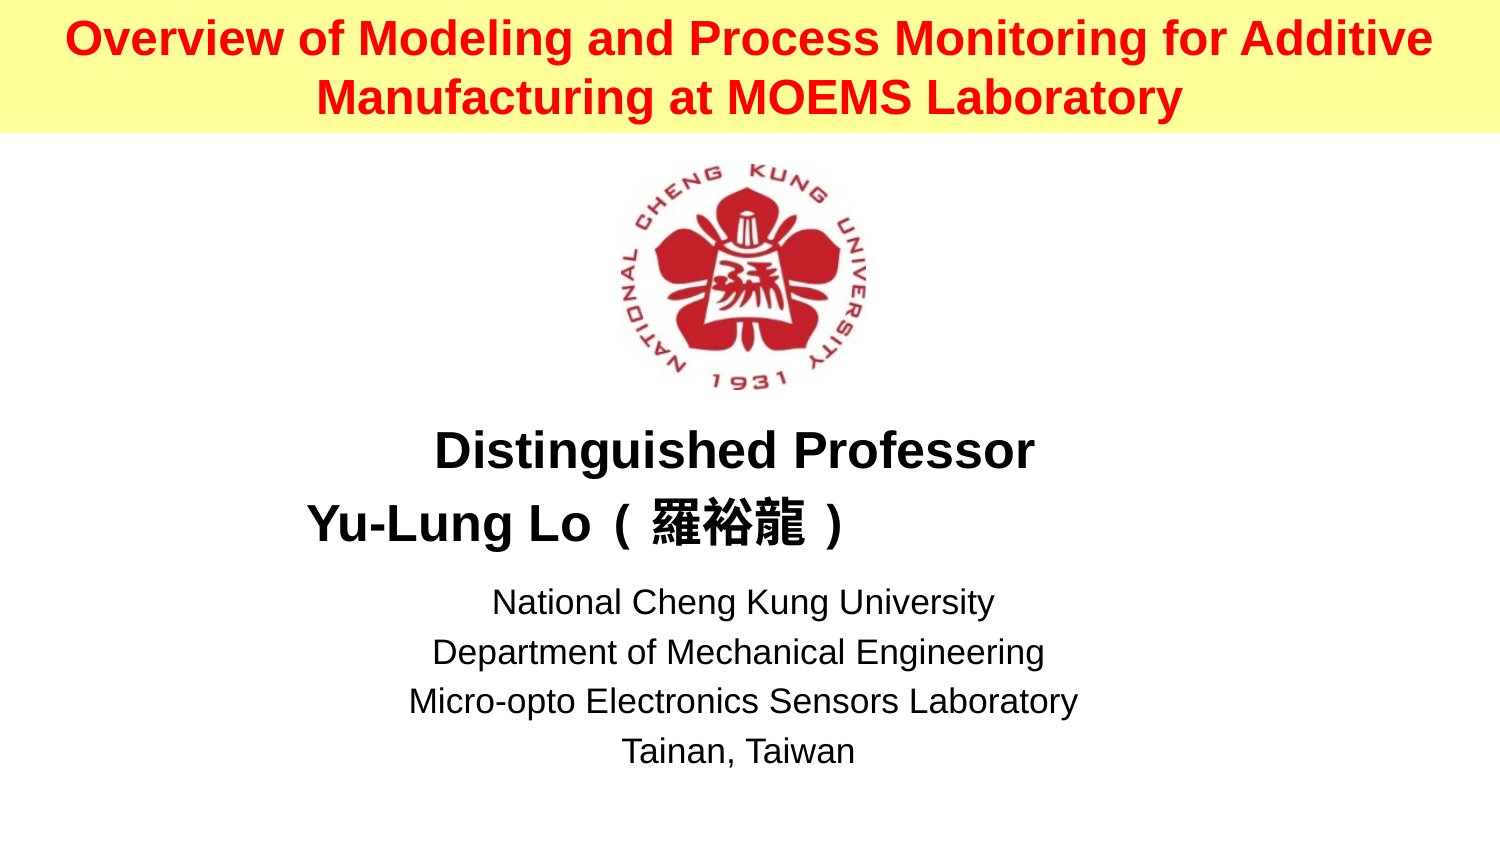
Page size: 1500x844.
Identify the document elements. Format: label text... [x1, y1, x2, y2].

text_box National Cheng Kung University Department of Mechanical Engineering Micro-opto Electronics Sensors Laboratory Tainan, Taiwan [0, 571, 1500, 810]
picture [621, 164, 866, 390]
text_box Overview of Modeling and Process Monitoring for Additive Manufacturing at MOEMS Laboratory [0, 0, 1500, 134]
text_box Distinguished Professor Yu-Lung Lo (羅裕龍) [284, 409, 1216, 535]
